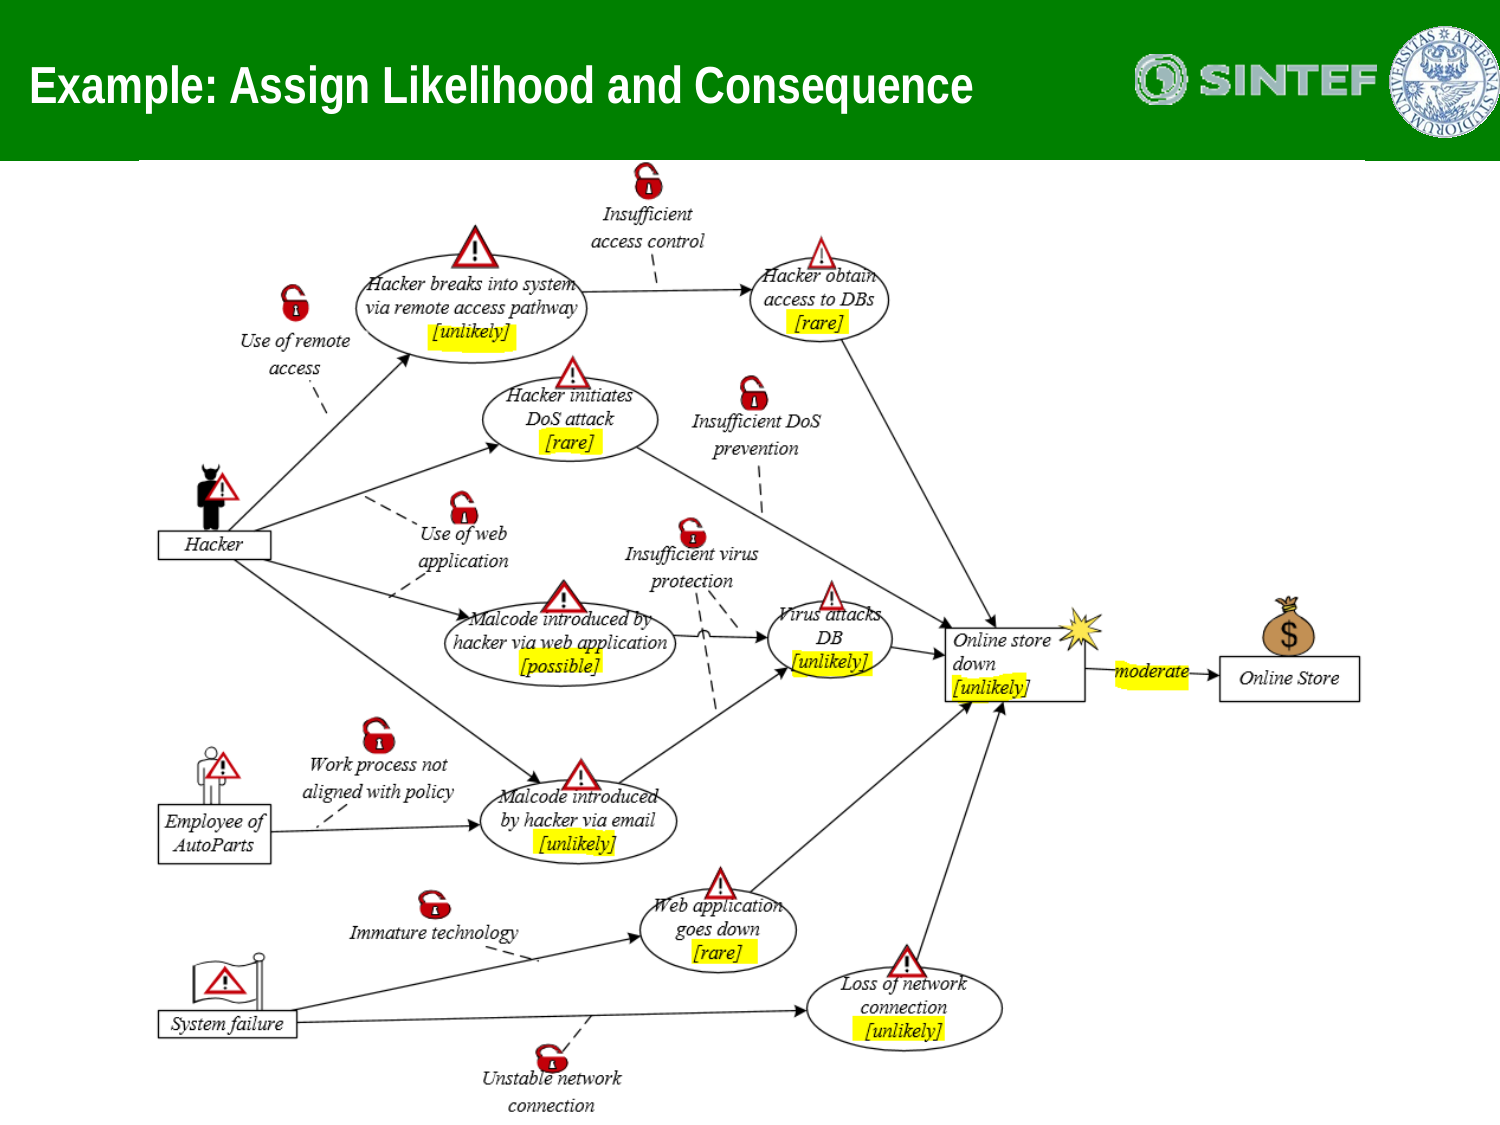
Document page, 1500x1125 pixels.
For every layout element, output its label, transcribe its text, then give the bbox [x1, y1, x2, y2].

title Example: Assign Likelihood and Consequence [13, 30, 1365, 136]
picture [1382, 19, 1500, 143]
picture [139, 160, 1365, 1119]
